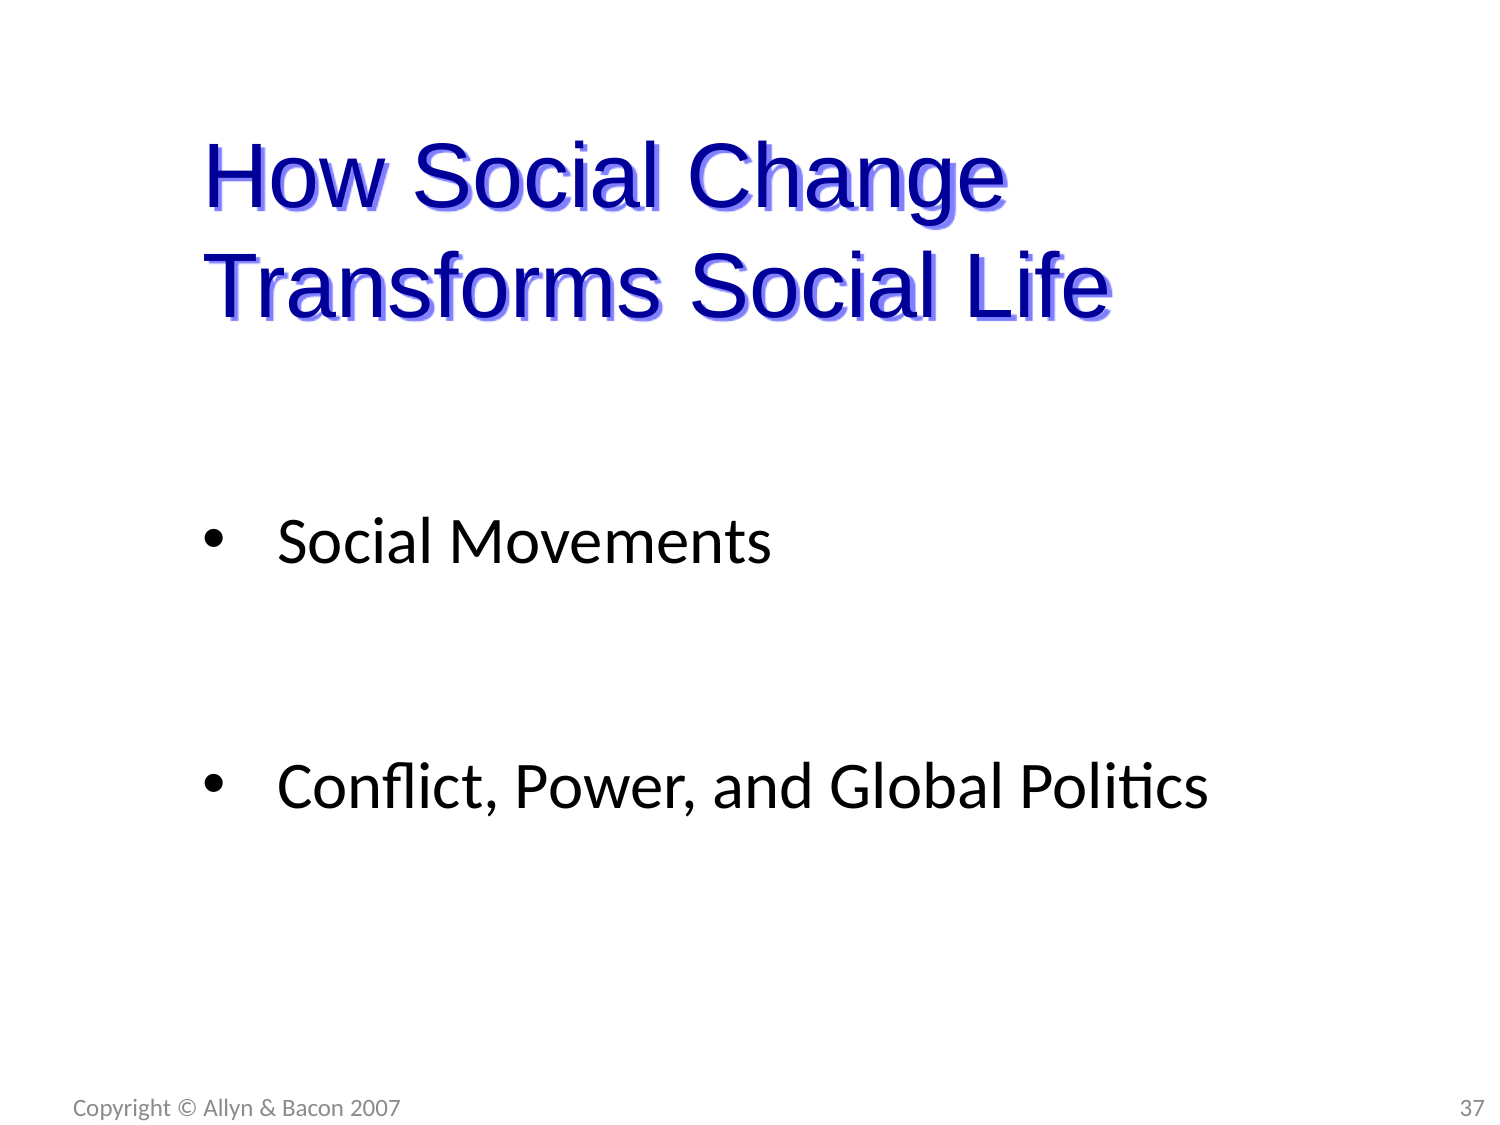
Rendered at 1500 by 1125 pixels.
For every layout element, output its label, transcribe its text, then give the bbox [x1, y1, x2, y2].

slide_number 37 [1187, 1087, 1500, 1125]
list Social Movements Conflict, Power, and Global Politics [187, 340, 1500, 1050]
text_box How Social Change Transforms Social Life [187, 112, 1500, 340]
footer Copyright © Allyn & Bacon 2007 [0, 1087, 475, 1125]
